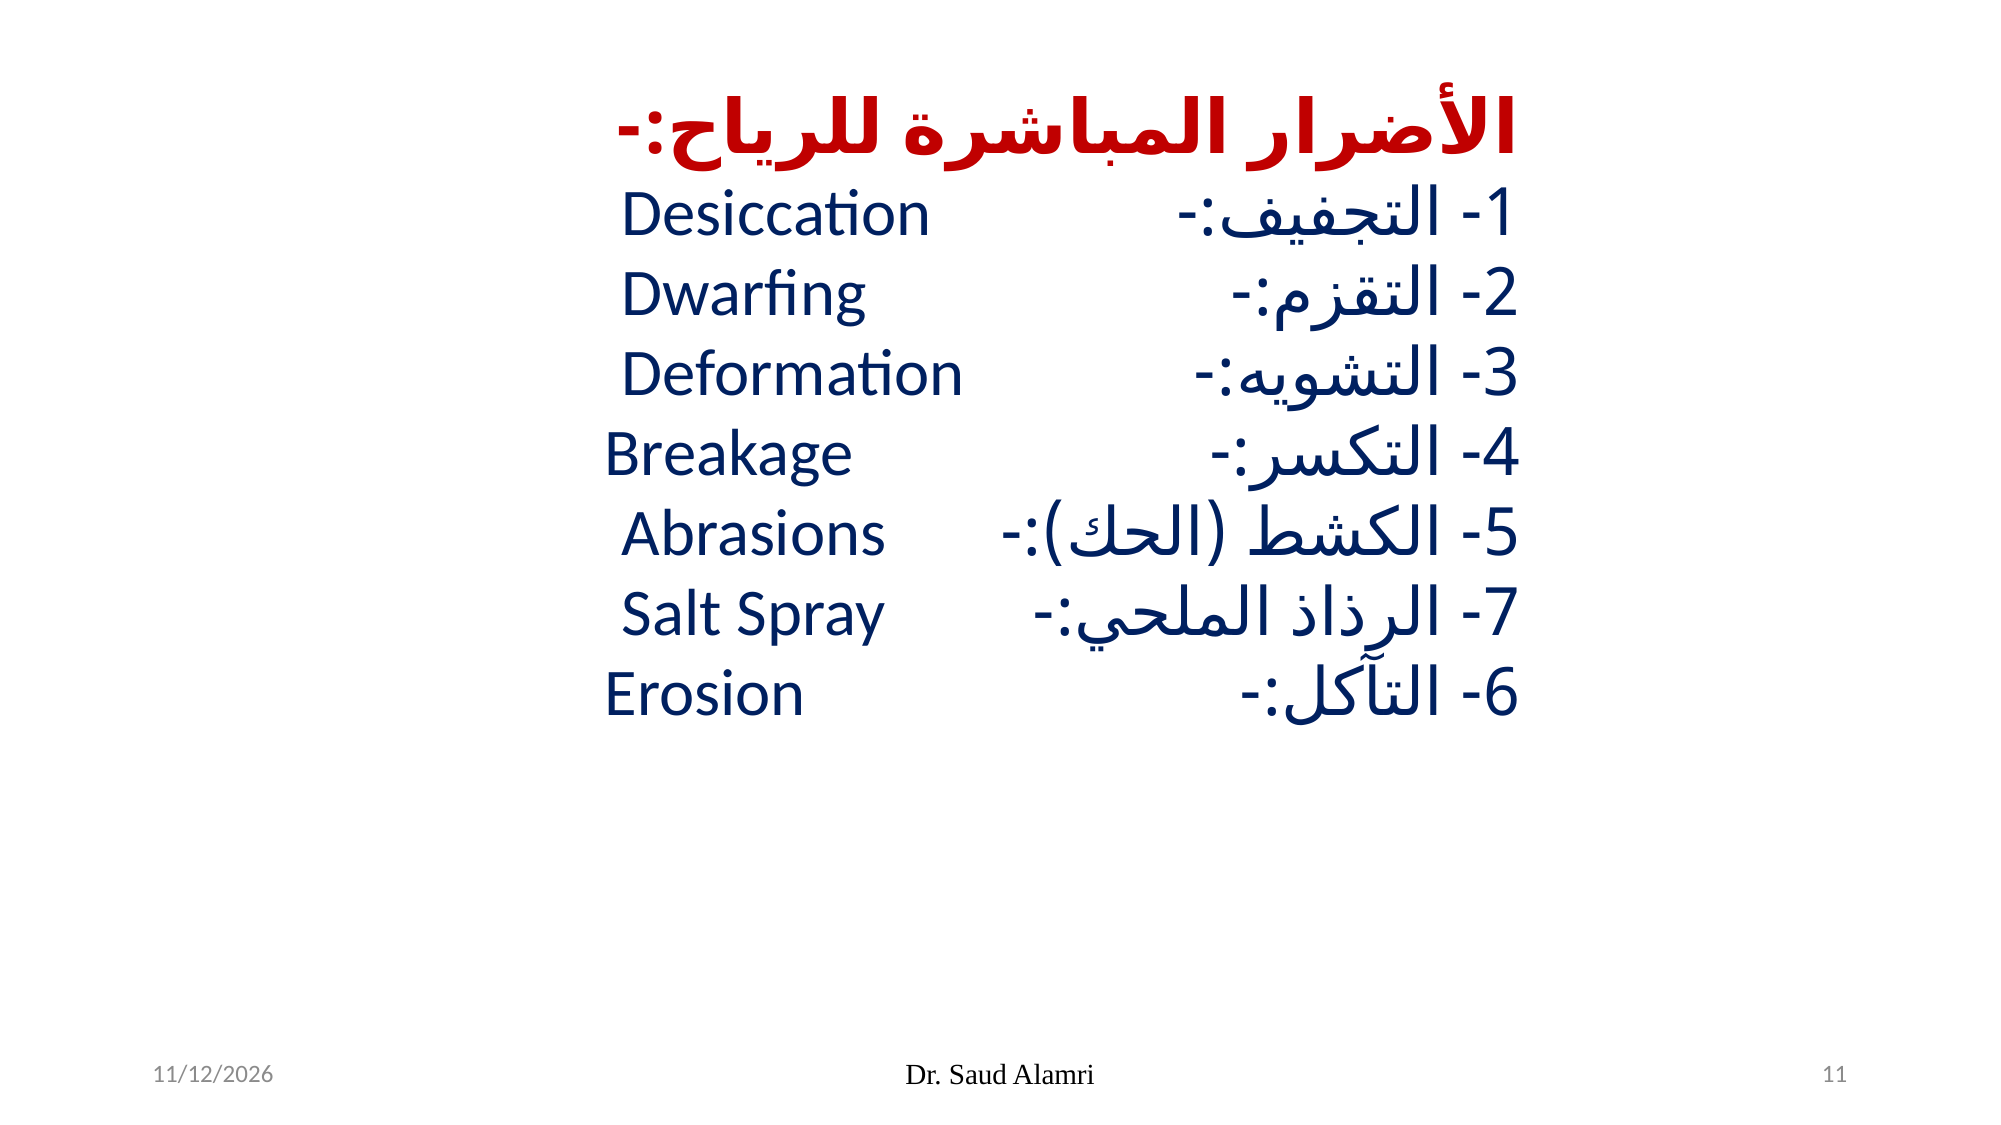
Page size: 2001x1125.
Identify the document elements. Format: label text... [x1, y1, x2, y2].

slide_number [137, 1042, 588, 1103]
text_box الأضرار المباشرة للرياح:- 1- التجفيف:- 2- التقزم:- 3- التشويه:- 4- التكسر:- 5- الكشط (الحك):- 7- الرذاذ الملحي:- 6- التآكل:- [374, 71, 1535, 736]
footer Dr. Saud Alamri [662, 1042, 1338, 1103]
slide_number 11 [1412, 1042, 1863, 1103]
